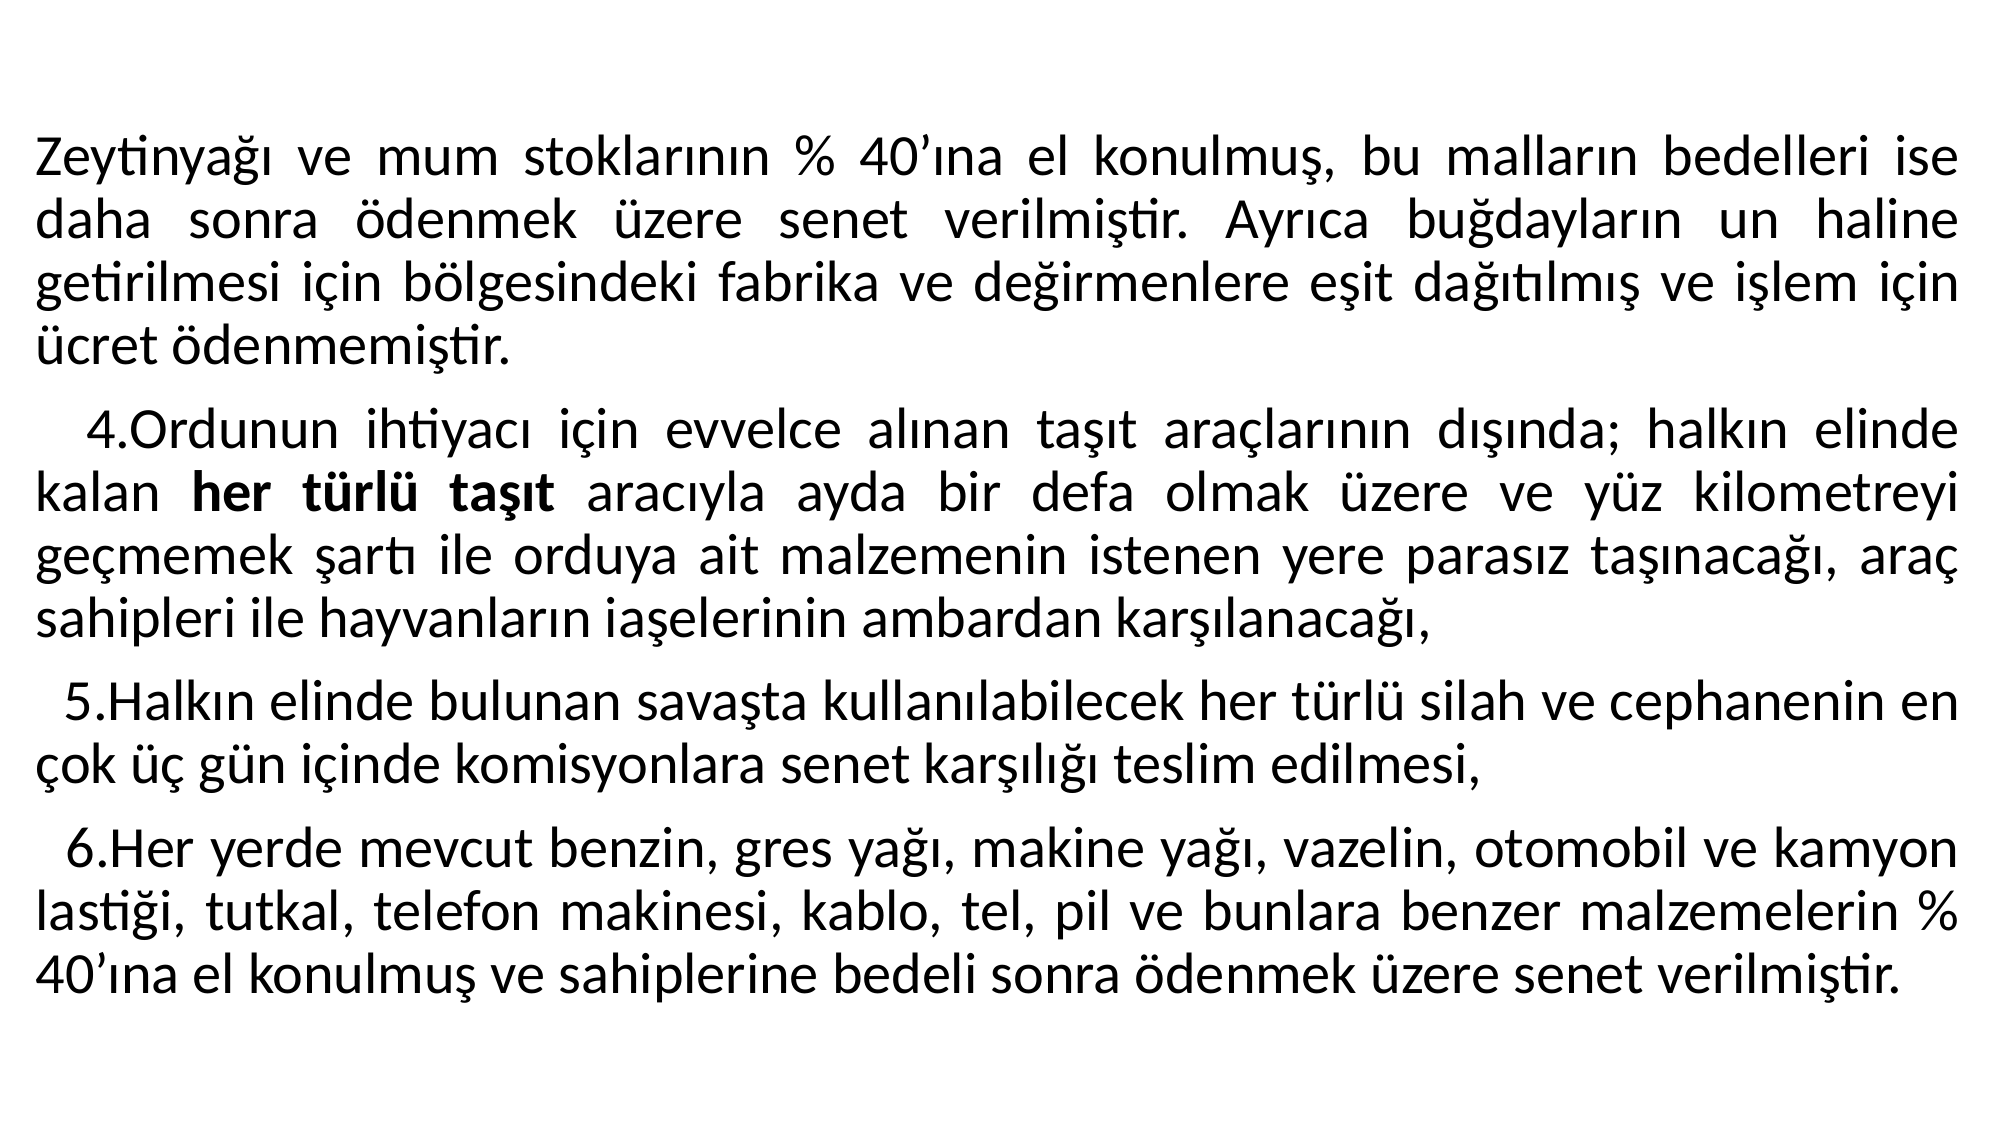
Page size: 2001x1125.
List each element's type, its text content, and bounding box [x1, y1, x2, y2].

list Zeytinyağı ve mum stoklarının % 40’ına el konulmuş, bu malların bedelleri ise daha sonra ödenmek üzere senet verilmiştir. Ayrıca buğdayların un haline getirilmesi için bölgesindeki fabrika ve değirmenlere eşit dağıtılmış ve işlem için ücret ödenmemiştir. 4.Ordunun ihtiyacı için evvelce alınan taşıt araçlarının dışında; halkın elinde kalan her türlü taşıt aracıyla ayda bir defa olmak üzere ve yüz kilometreyi geçmemek şartı ile orduya ait malzemenin istenen yere parasız taşınacağı, araç sahipleri ile hayvanların iaşelerinin ambardan karşılanacağı, 5.Halkın elinde bulunan savaşta kullanılabilecek her türlü silah ve cephanenin en çok üç gün içinde komisyonlara senet karşılığı teslim edilmesi, 6.Her yerde mevcut benzin, gres yağı, makine yağı, vazelin, otomobil ve kamyon lastiği, tutkal, telefon makinesi, kablo, tel, pil ve bunlara benzer malzemelerin % 40’ına el konulmuş ve sahiplerine bedeli sonra ödenmek üzere senet verilmiştir. [20, 117, 1976, 1091]
